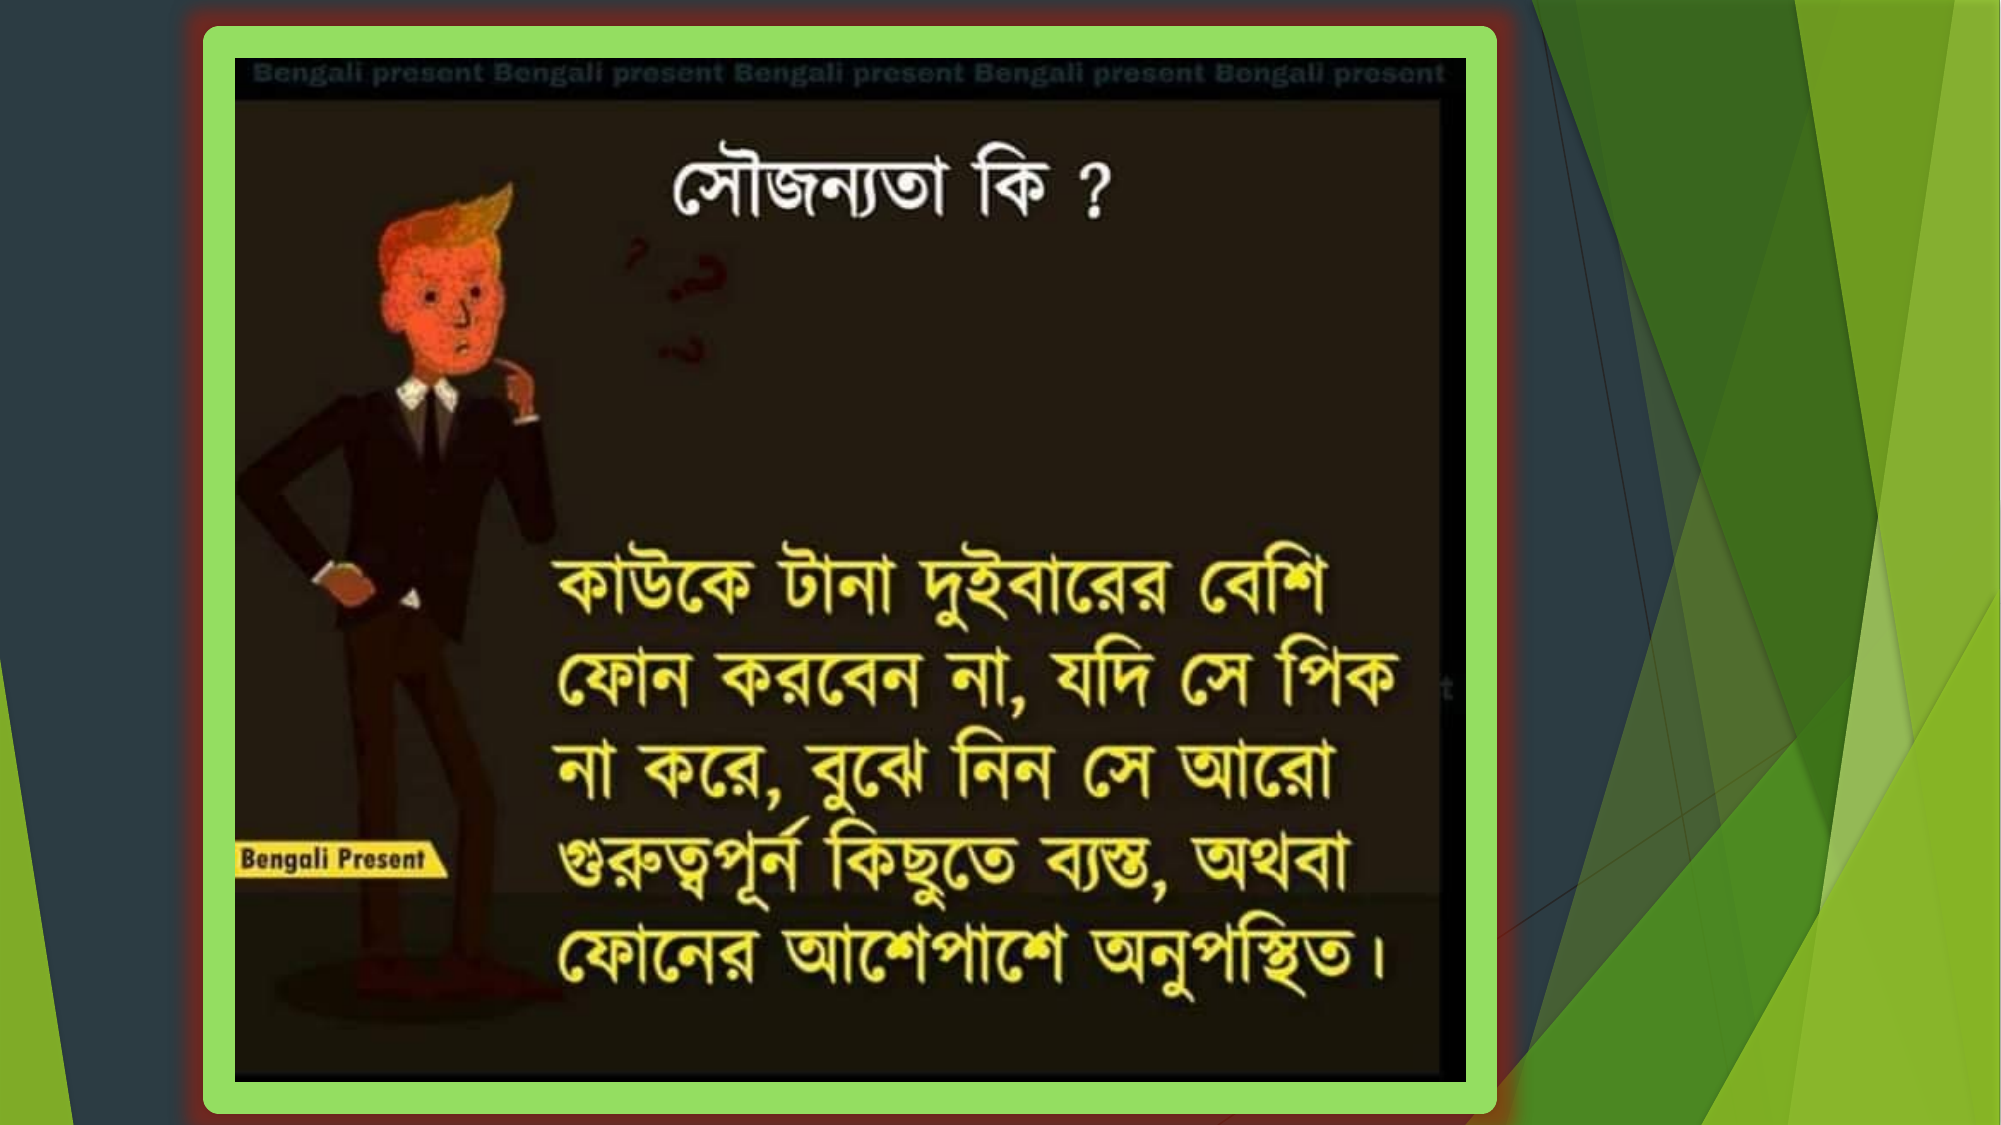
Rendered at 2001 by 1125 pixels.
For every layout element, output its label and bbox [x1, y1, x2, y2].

list [233, 57, 1467, 1083]
